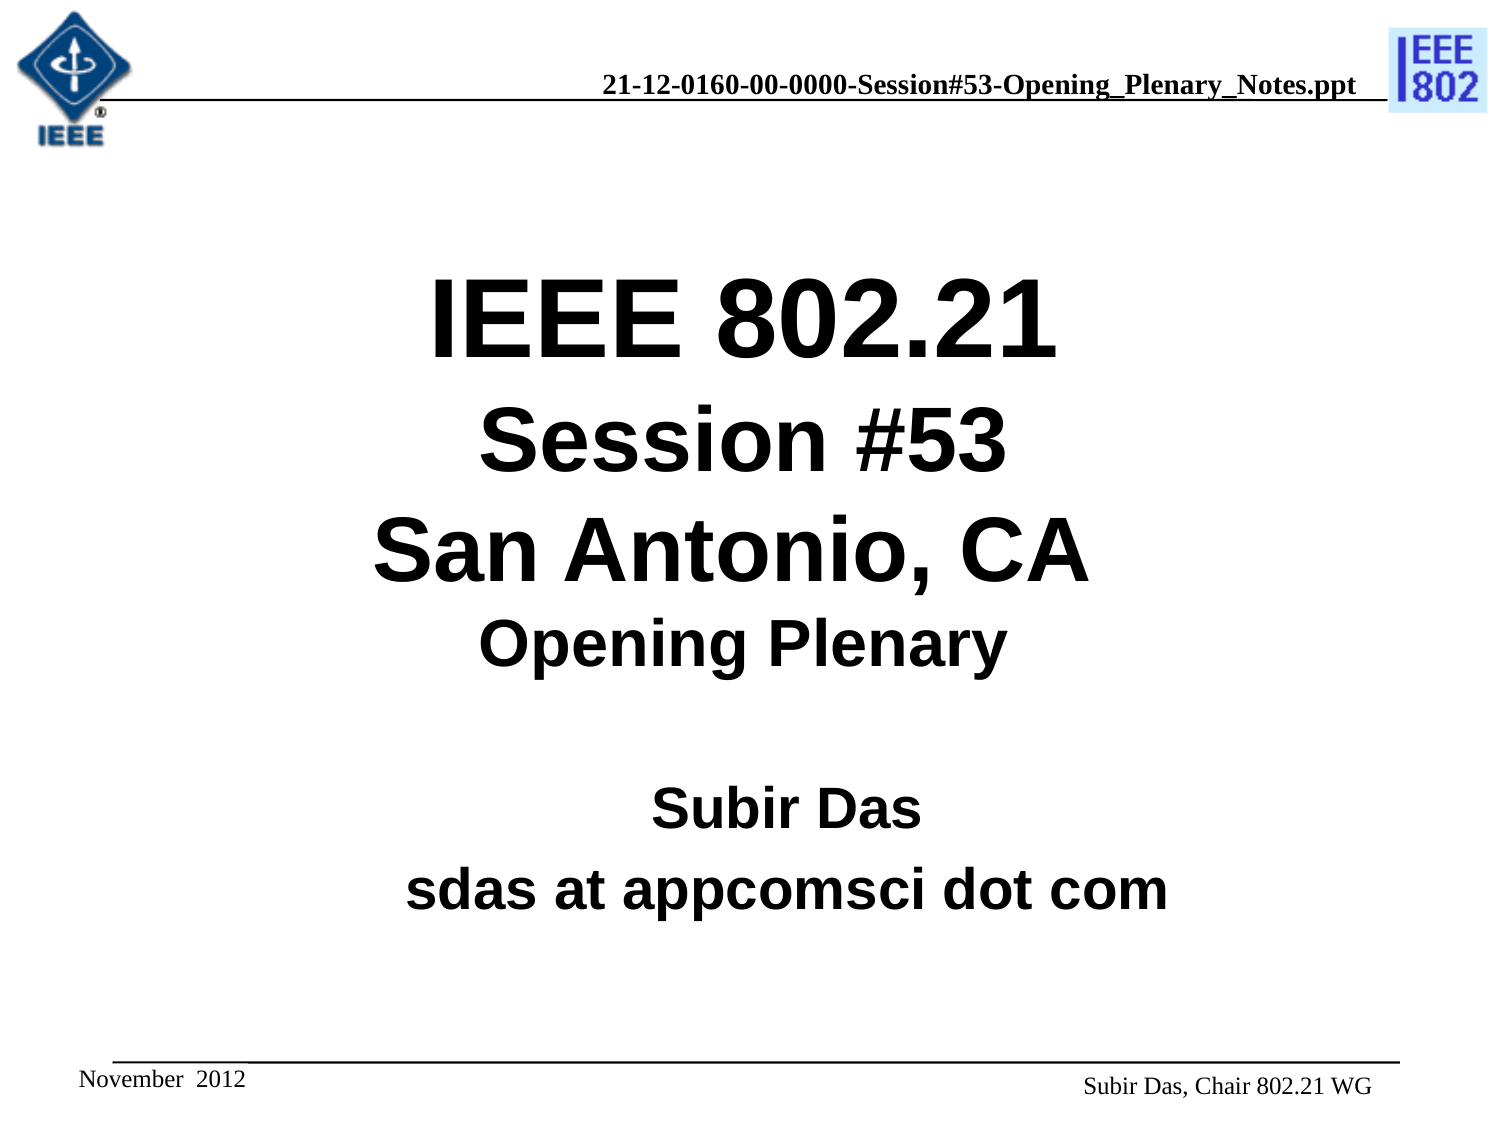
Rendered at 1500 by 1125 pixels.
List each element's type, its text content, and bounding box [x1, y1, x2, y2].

title IEEE 802.21 Session #53 San Antonio, CA Opening Plenary [99, 174, 1388, 751]
picture [1374, 9, 1499, 138]
text_box Subir Das, Chair 802.21 WG [1037, 1062, 1413, 1125]
picture [12, 9, 137, 150]
subtitle Subir Das sdas at appcomsci dot com [224, 762, 1351, 938]
text_box November 2012 [78, 1062, 247, 1093]
